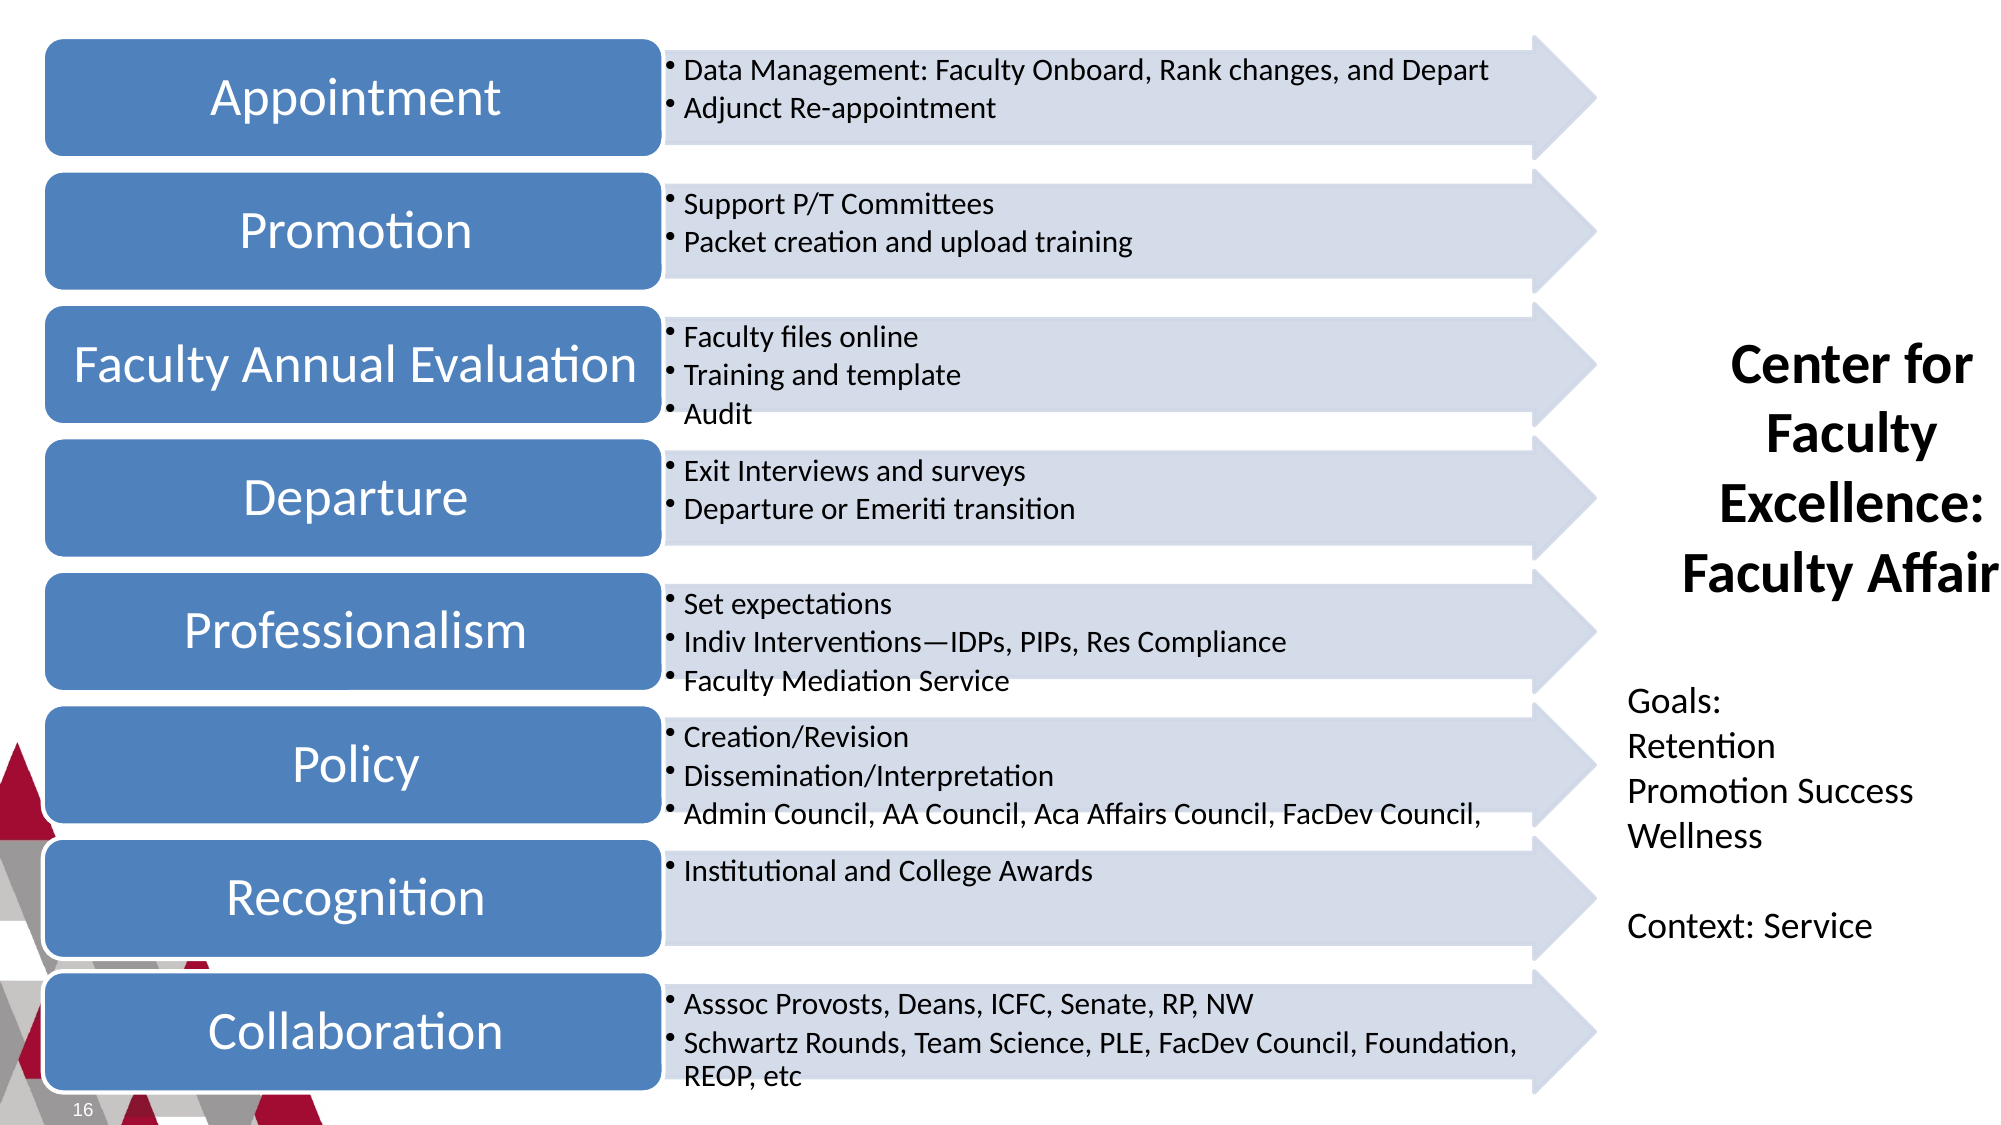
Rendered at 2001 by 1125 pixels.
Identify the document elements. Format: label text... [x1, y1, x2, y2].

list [42, 36, 1596, 1094]
title Center for Faculty Excellence: Faculty Affairs [1634, 274, 2000, 655]
text_box Goals: Retention Promotion Success Wellness Context: Service [1612, 668, 1930, 954]
picture [0, 0, 2001, 1125]
